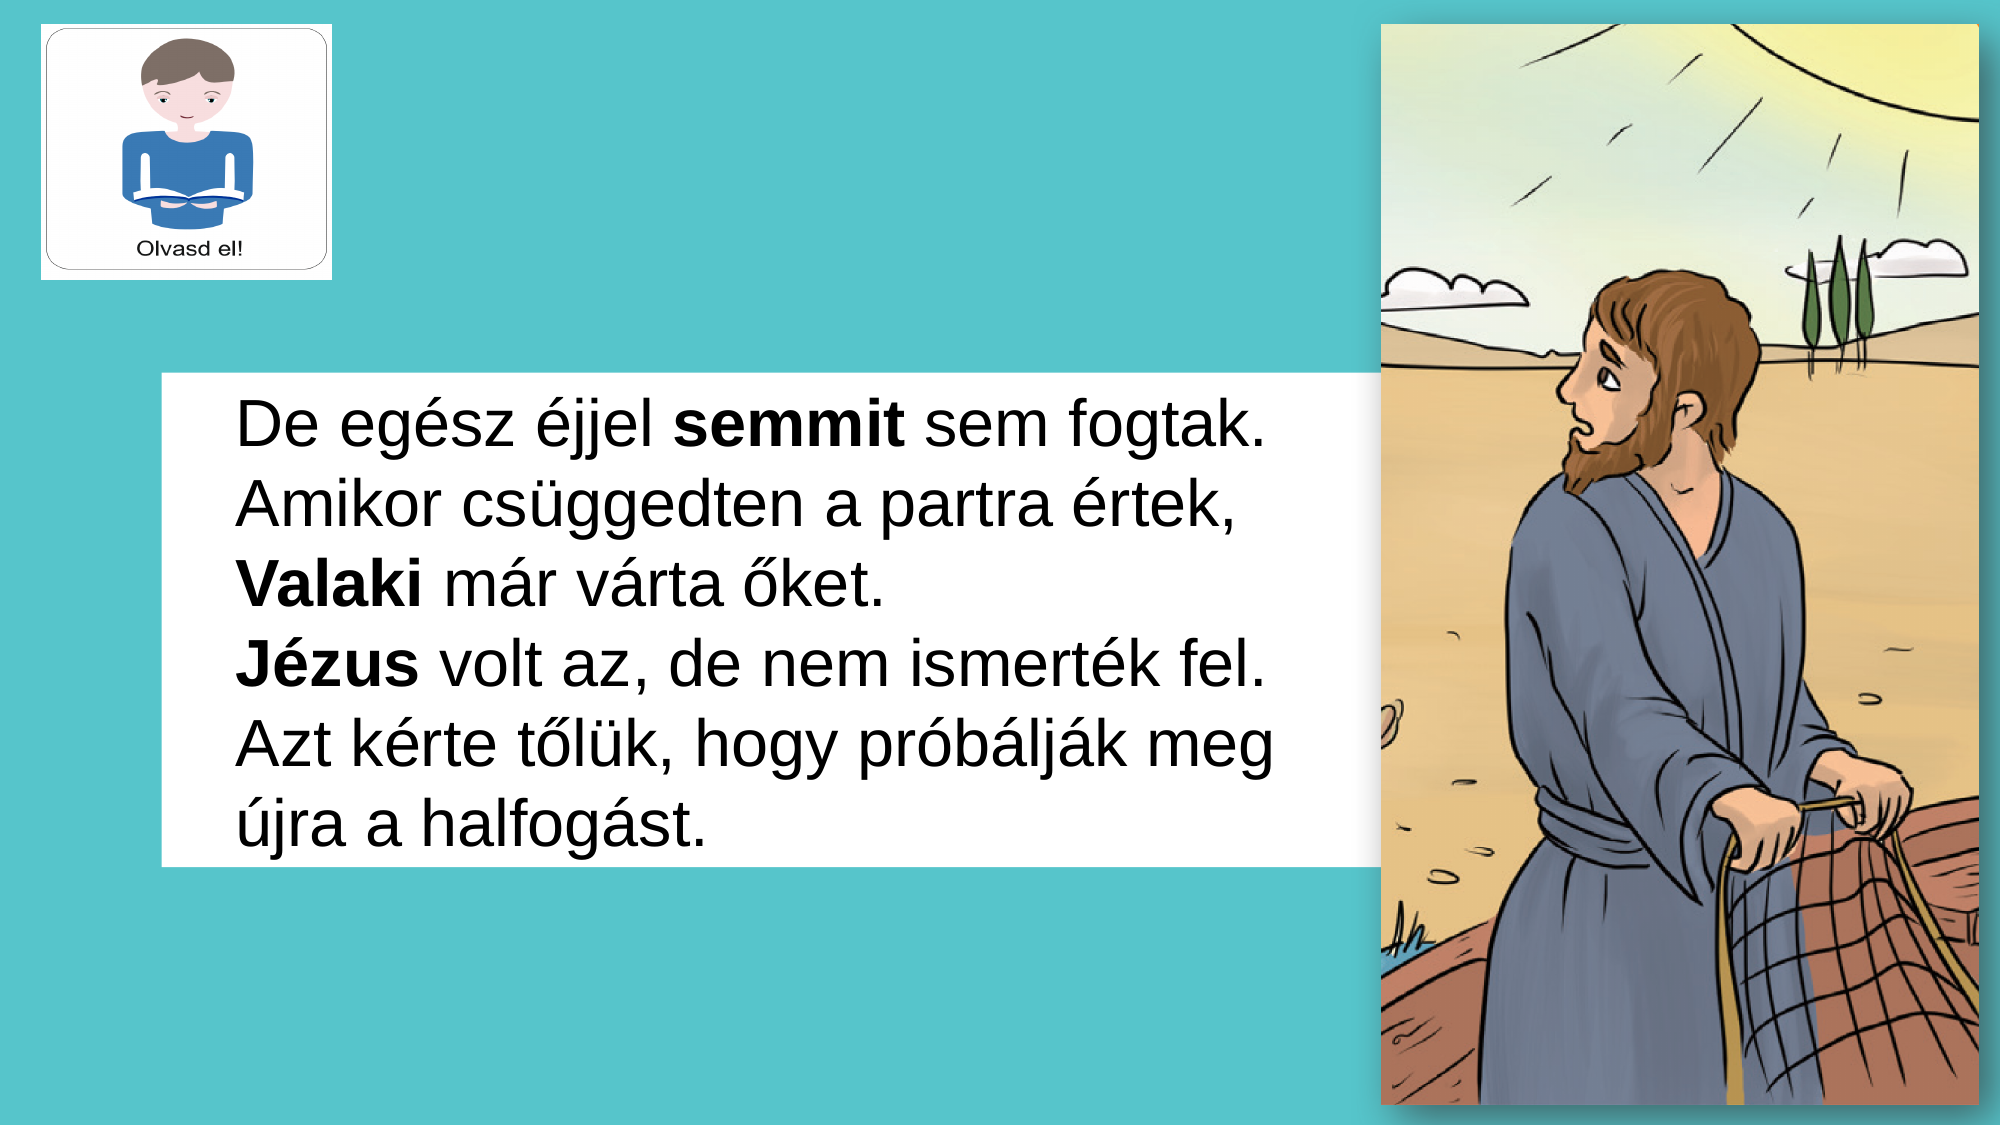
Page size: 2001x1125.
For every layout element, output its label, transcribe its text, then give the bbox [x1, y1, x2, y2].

text_box De egész éjjel semmit sem fogtak. Amikor csüggedten a partra értek, Valaki már várta őket. Jézus volt az, de nem ismerték fel. Azt kérte tőlük, hogy próbálják meg újra a halfogást. [161, 372, 1363, 868]
picture [1380, 24, 1979, 1105]
picture [41, 24, 332, 280]
